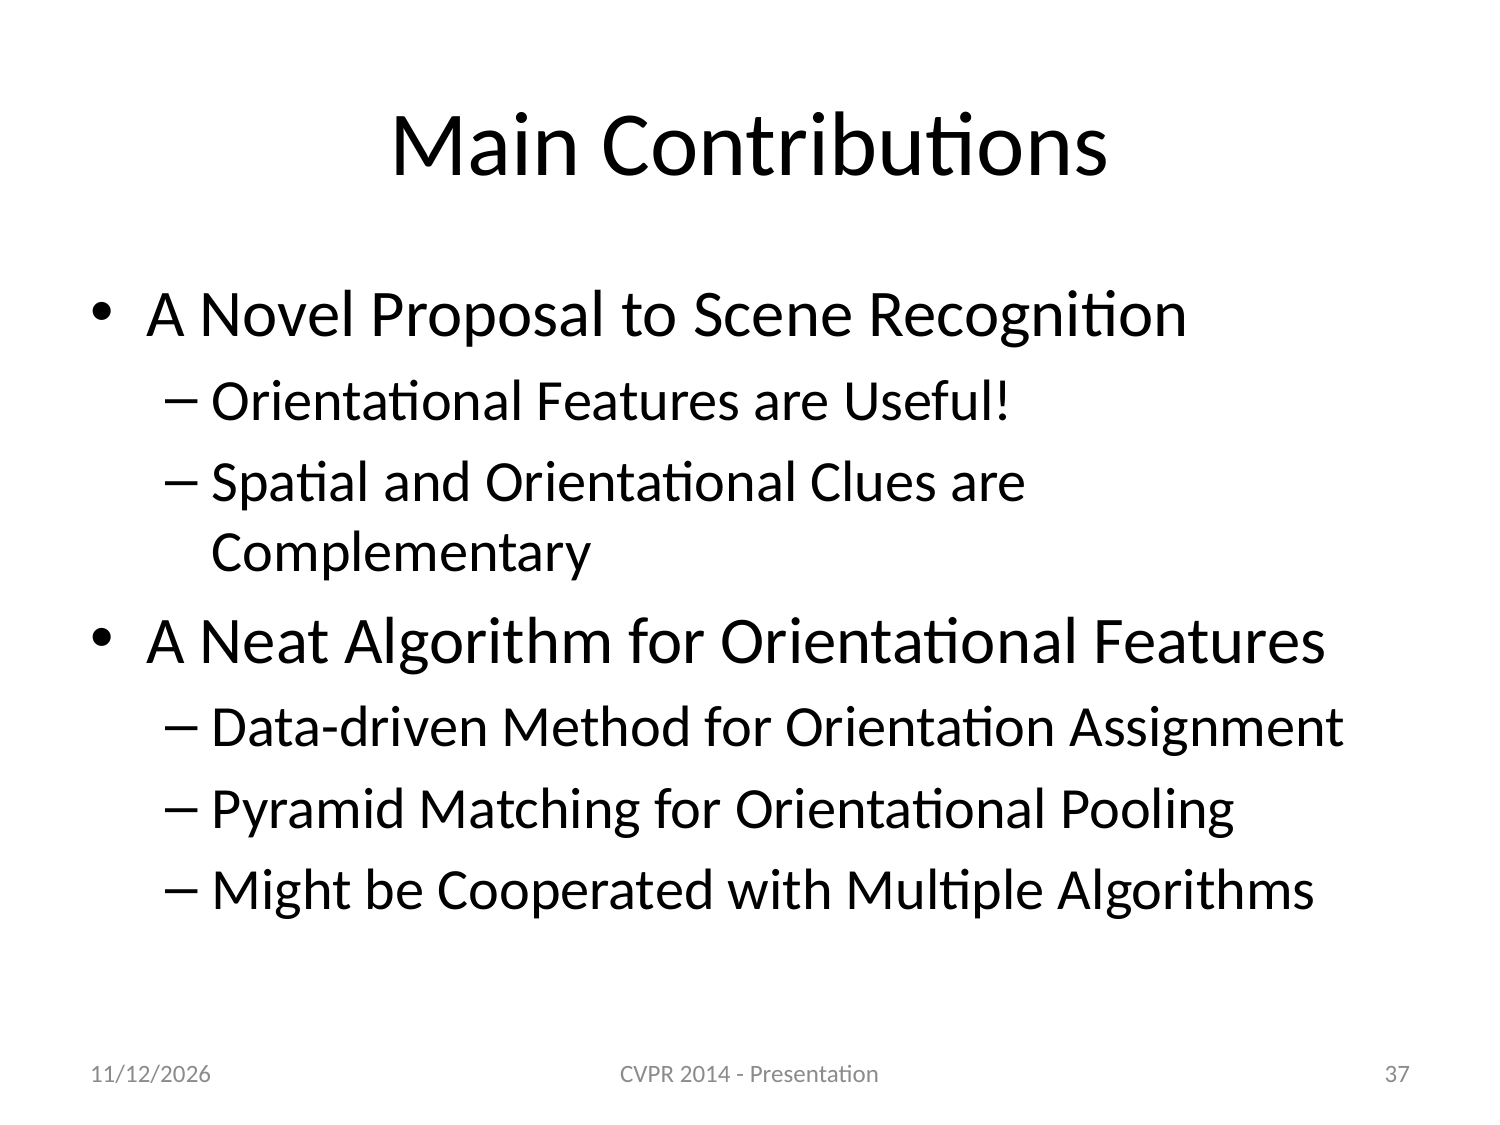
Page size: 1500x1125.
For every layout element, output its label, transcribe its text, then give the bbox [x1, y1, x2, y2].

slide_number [75, 1042, 425, 1103]
slide_number 37 [1074, 1042, 1425, 1103]
list A Novel Proposal to Scene Recognition Orientational Features are Useful! Spatial and Orientational Clues are Complementary A Neat Algorithm for Orientational Features Data-driven Method for Orientation Assignment Pyramid Matching for Orientational Pooling Might be Cooperated with Multiple Algorithms [75, 262, 1425, 1005]
title Main Contributions [75, 45, 1425, 233]
footer CVPR 2014 - Presentation [512, 1042, 988, 1103]
